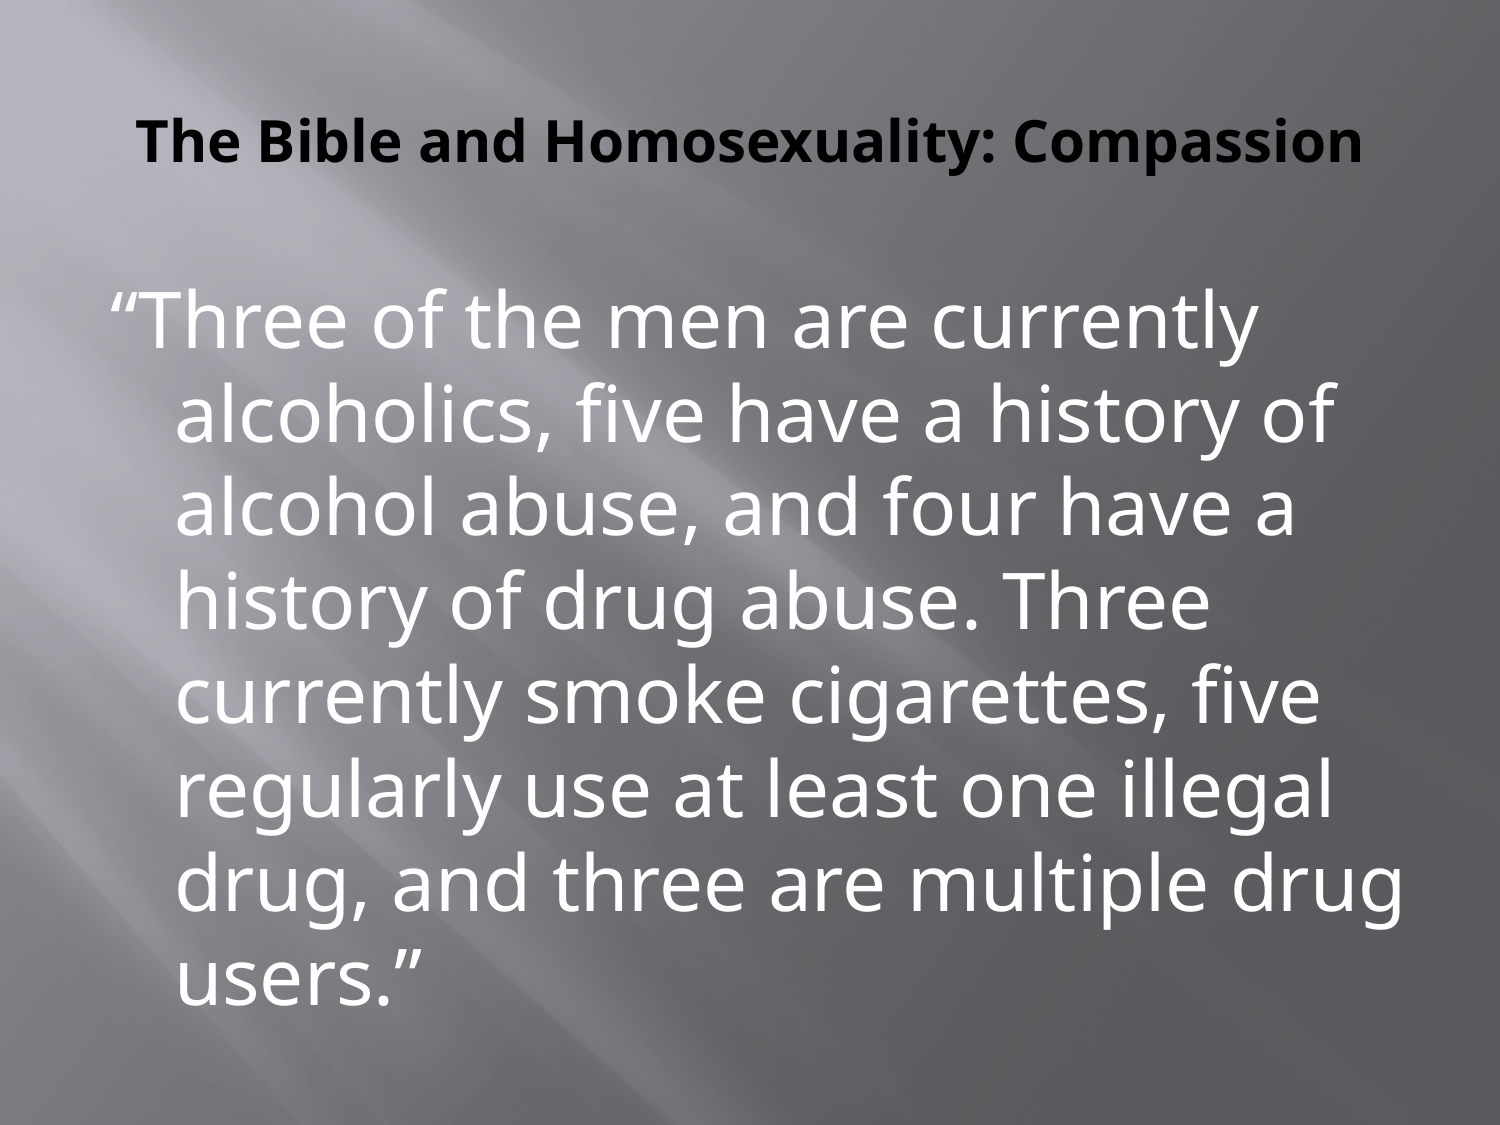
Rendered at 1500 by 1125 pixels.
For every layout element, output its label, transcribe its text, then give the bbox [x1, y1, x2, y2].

list “Three of the men are currently alcoholics, five have a history of alcohol abuse, and four have a history of drug abuse. Three currently smoke cigarettes, five regularly use at least one illegal drug, and three are multiple drug users.” [75, 262, 1425, 1035]
title The Bible and Homosexuality: Compassion [75, 45, 1425, 233]
